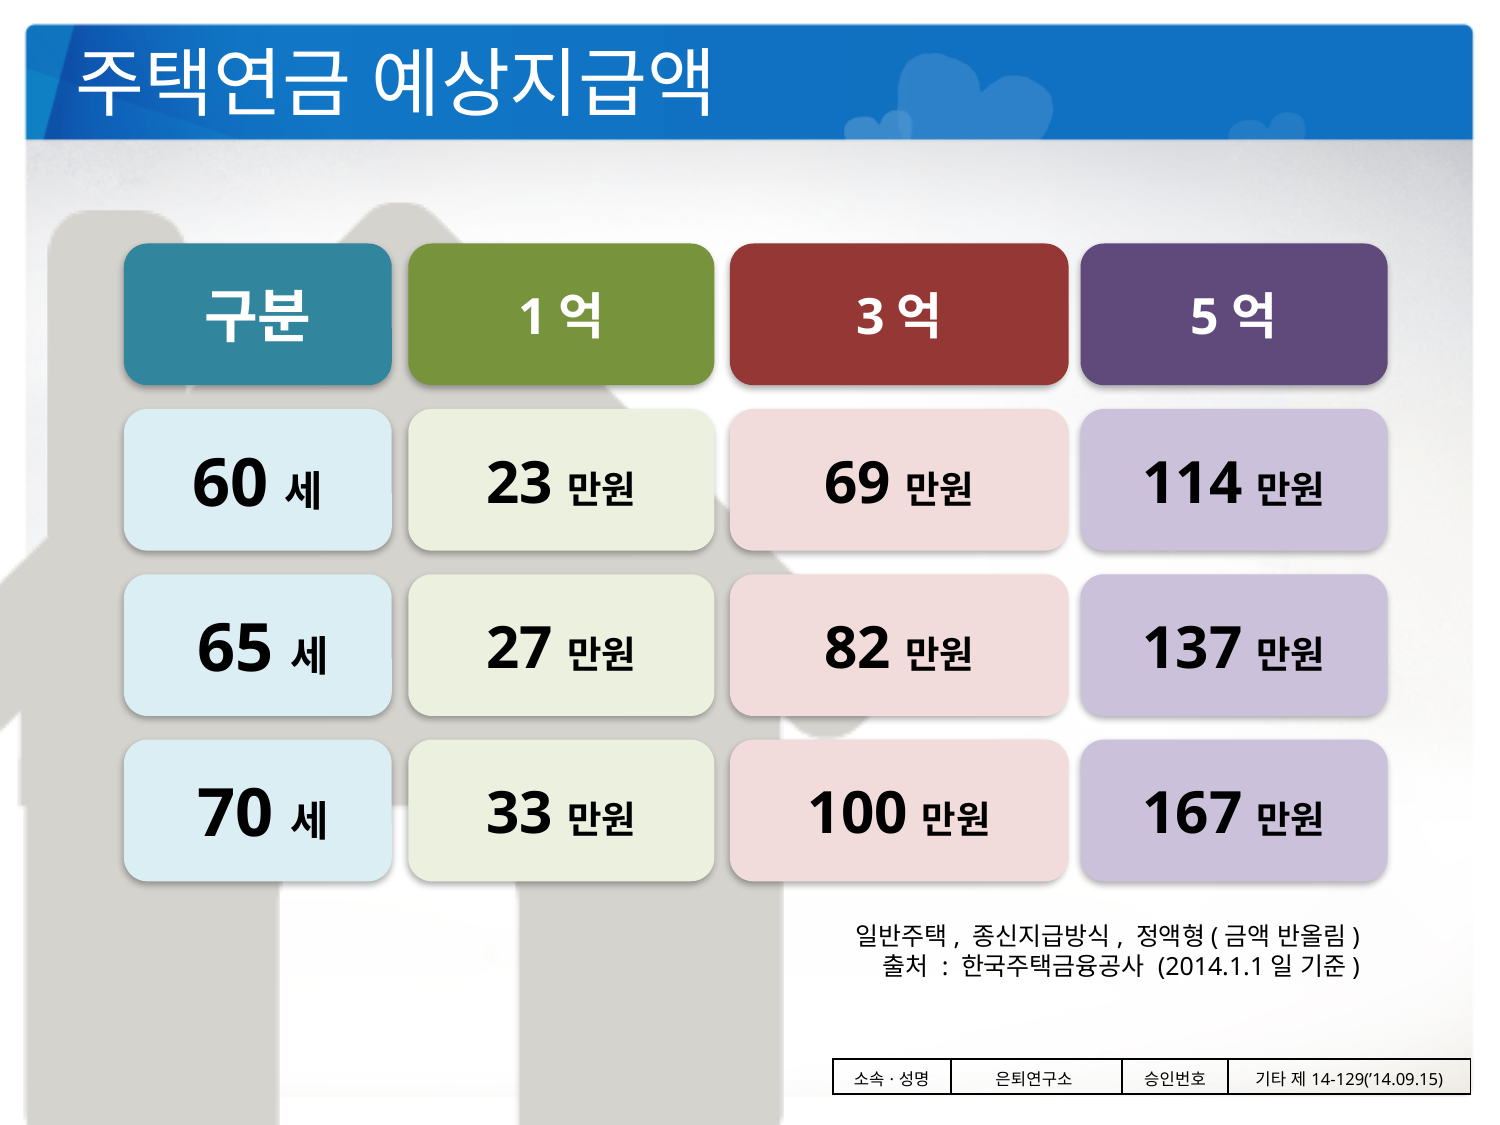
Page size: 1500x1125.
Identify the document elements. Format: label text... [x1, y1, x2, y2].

text_box 69만원 [885, 406, 1071, 553]
table_header 은퇴연구소 [952, 1060, 1121, 1093]
text_box 100만원 [885, 737, 1071, 884]
text_box 82만원 [885, 572, 1071, 719]
text_box 137만원 [1078, 572, 1390, 719]
table_header 기타 제14-129(’14.09.15) [1229, 1060, 1470, 1093]
text_box 일반주택, 종신지급방식, 정액형(금액 반올림) 출처 : 한국주택금융공사 (2014.1.1일 기준) [885, 913, 1373, 987]
text_box 3억 [885, 241, 1071, 388]
picture [0, 0, 1500, 1125]
text_box 5억 [1078, 241, 1390, 388]
table_header 소속·성명 [885, 1060, 950, 1093]
text_box 167만원 [1078, 737, 1390, 884]
title 주택연금 예상지급액 [60, 24, 1461, 136]
text_box 114만원 [1078, 406, 1390, 553]
table_header 승인번호 [1123, 1060, 1227, 1093]
